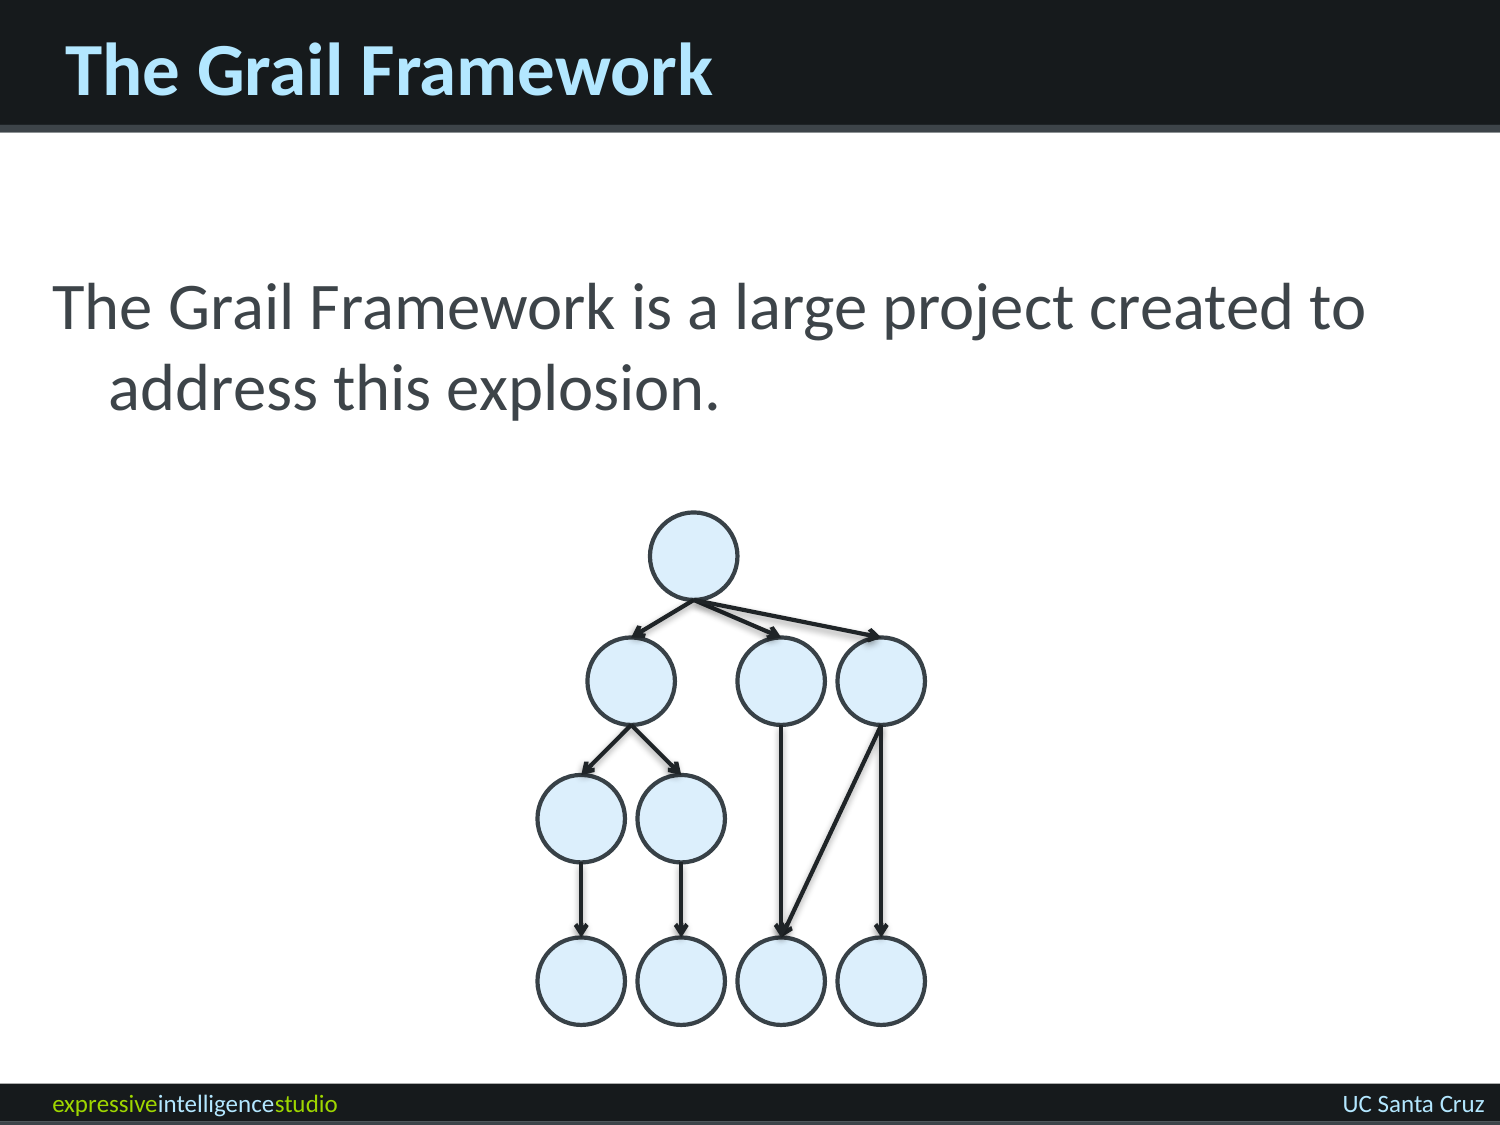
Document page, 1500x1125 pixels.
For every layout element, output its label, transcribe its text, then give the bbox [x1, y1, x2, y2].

text_box [835, 936, 928, 1028]
text_box [835, 635, 928, 727]
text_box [768, 524, 807, 713]
text_box [647, 510, 740, 599]
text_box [630, 724, 682, 776]
text_box [807, 645, 828, 720]
list The Grail Framework is a large project created to address this explosion. [37, 162, 1388, 513]
text_box [635, 773, 719, 865]
text_box [585, 635, 678, 723]
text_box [581, 724, 629, 776]
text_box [724, 780, 938, 829]
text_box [643, 587, 682, 651]
text_box [535, 773, 628, 865]
text_box [735, 644, 806, 727]
text_box [535, 936, 628, 1028]
text_box [735, 936, 828, 1028]
text_box [635, 936, 728, 1028]
title The Grail Framework [49, 0, 1401, 131]
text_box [718, 574, 757, 663]
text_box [724, 841, 938, 882]
